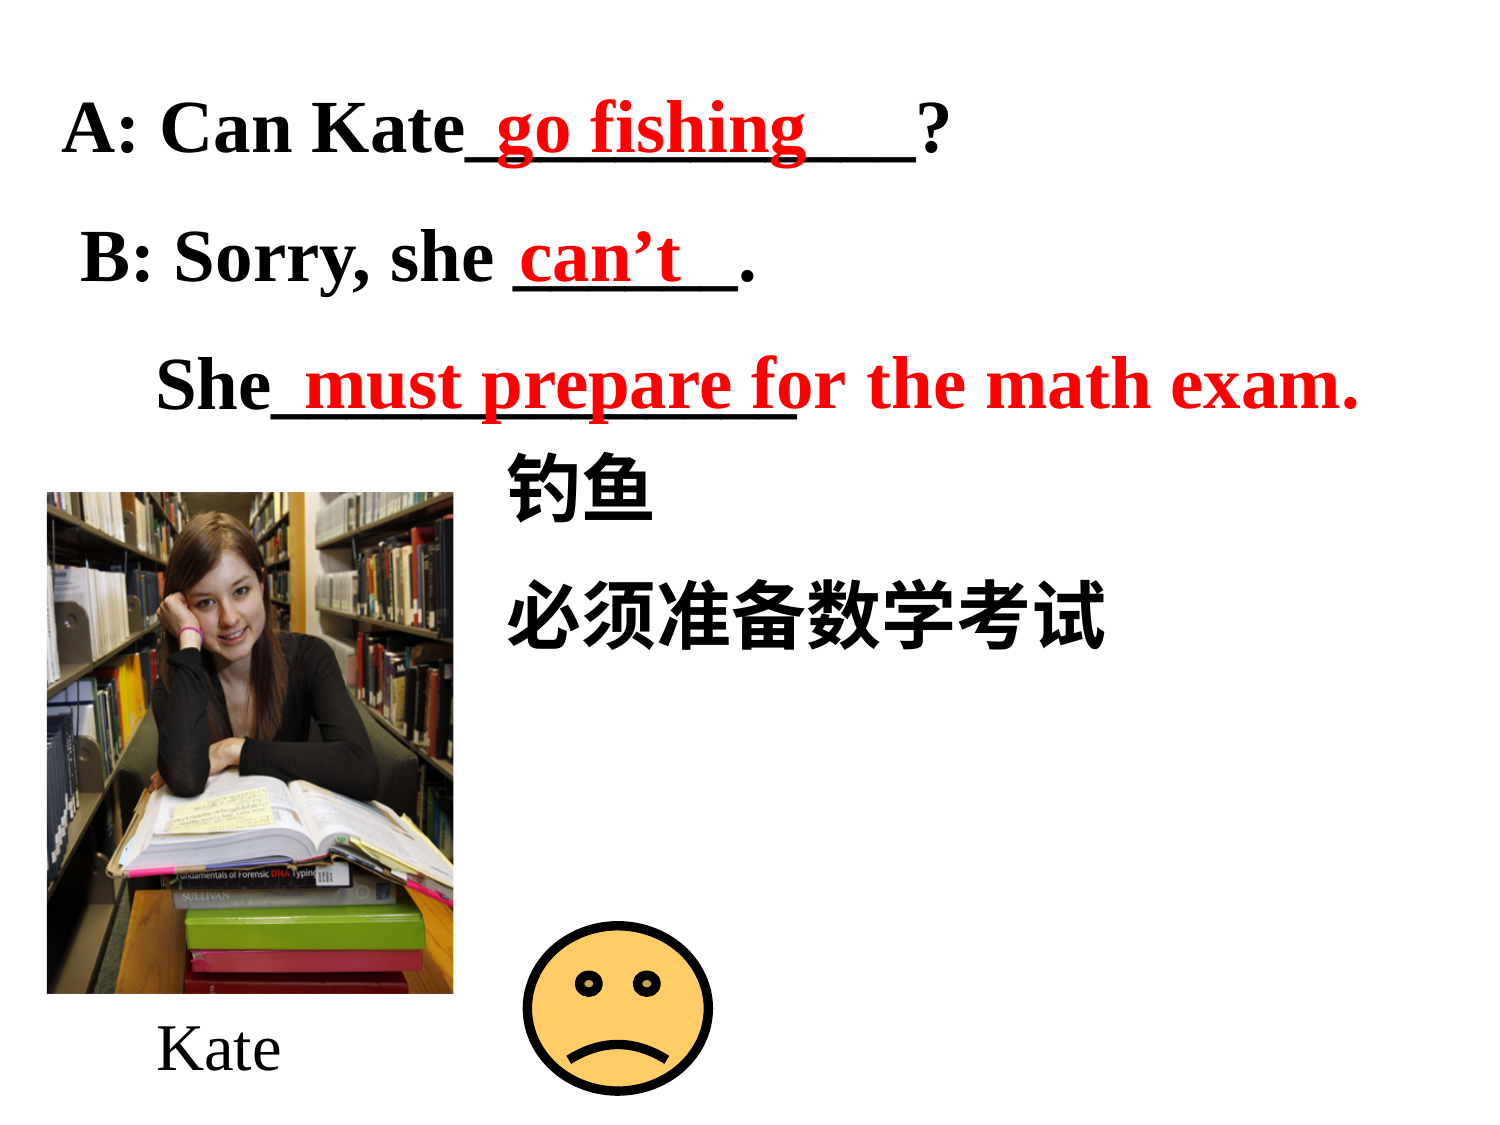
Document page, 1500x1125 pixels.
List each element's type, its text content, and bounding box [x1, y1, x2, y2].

text_box 钓鱼 必须准备数学考试 [492, 433, 1278, 666]
text_box [527, 925, 709, 1092]
text_box A: Can Kate____________? [823, 70, 1341, 175]
text_box go fishing [482, 70, 823, 175]
text_box must prepare for the math exam. [289, 326, 1400, 431]
text_box A: Can Kate____________? [46, 70, 482, 175]
text_box Kate [141, 996, 298, 1091]
picture [46, 492, 454, 994]
text_box B: Sorry, she ______. She______________ [65, 199, 1500, 432]
text_box can’t [504, 199, 698, 304]
